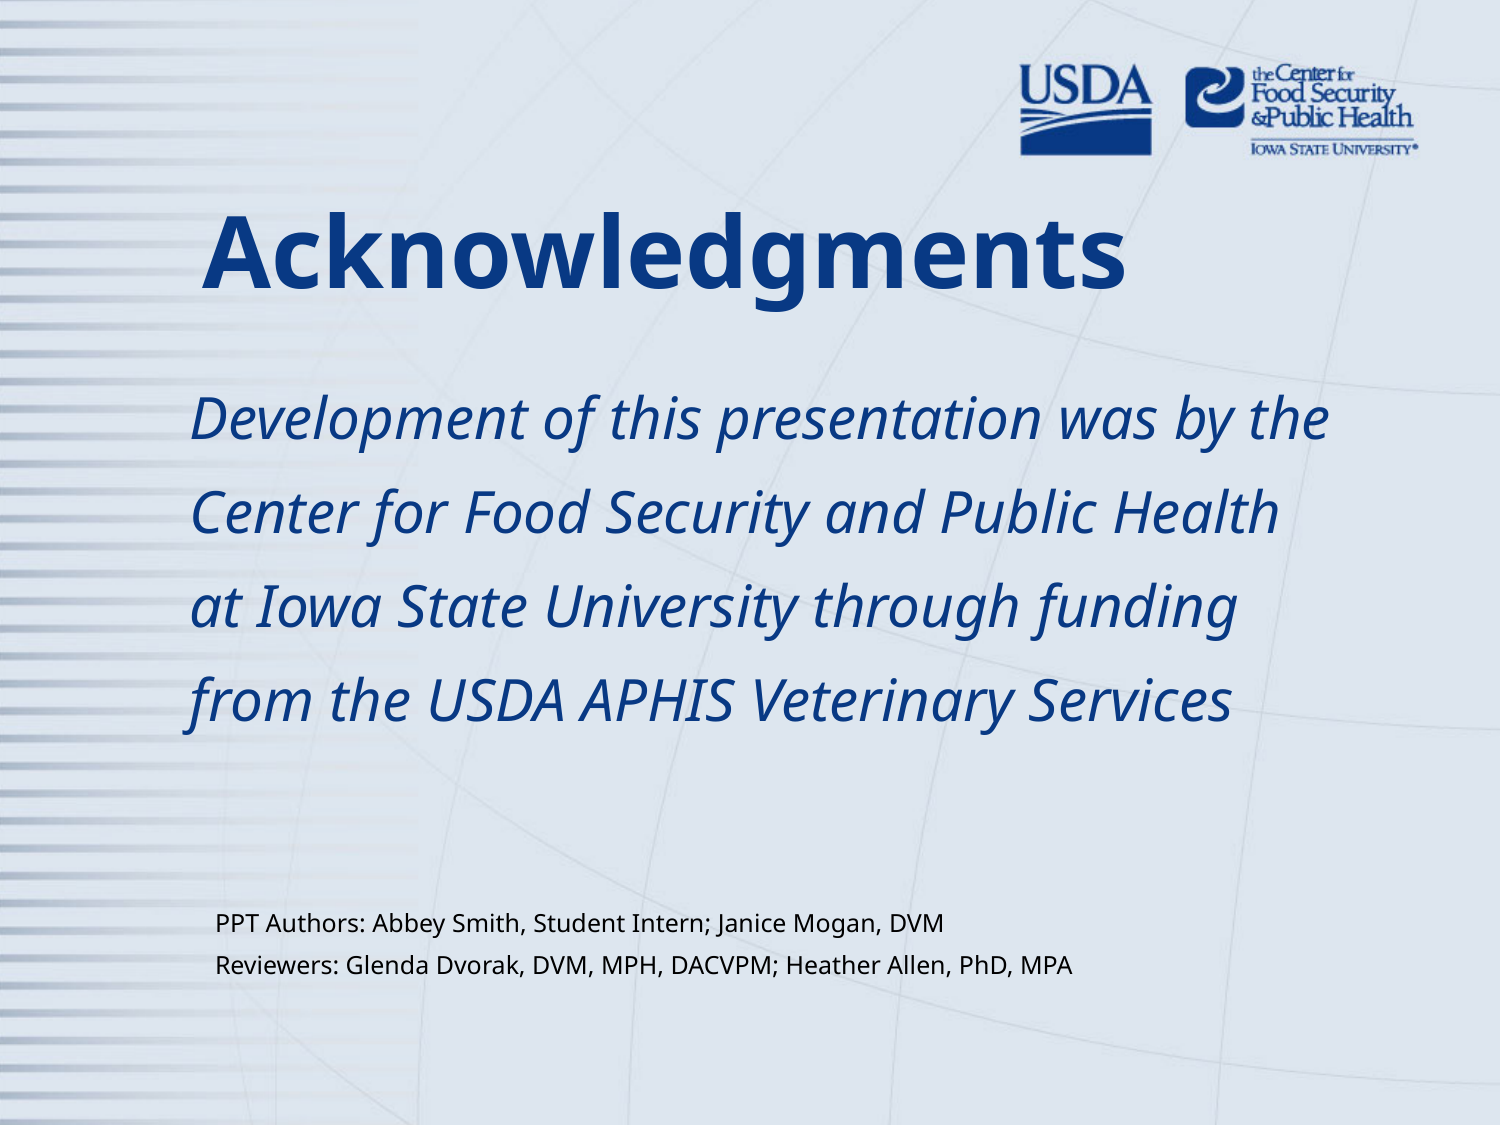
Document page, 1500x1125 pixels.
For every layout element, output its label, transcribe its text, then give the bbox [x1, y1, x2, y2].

text_box PPT Authors: Abbey Smith, Student Intern; Janice Mogan, DVM Reviewers: Glenda Dvorak, DVM, MPH, DACVPM; Heather Allen, PhD, MPA [199, 899, 1388, 1038]
subtitle Development of this presentation was by the Center for Food Security and Public Health at Iowa State University through funding from the USDA APHIS Veterinary Services [174, 350, 1363, 875]
title Acknowledgments [187, 75, 1463, 317]
picture [0, 0, 1500, 1125]
